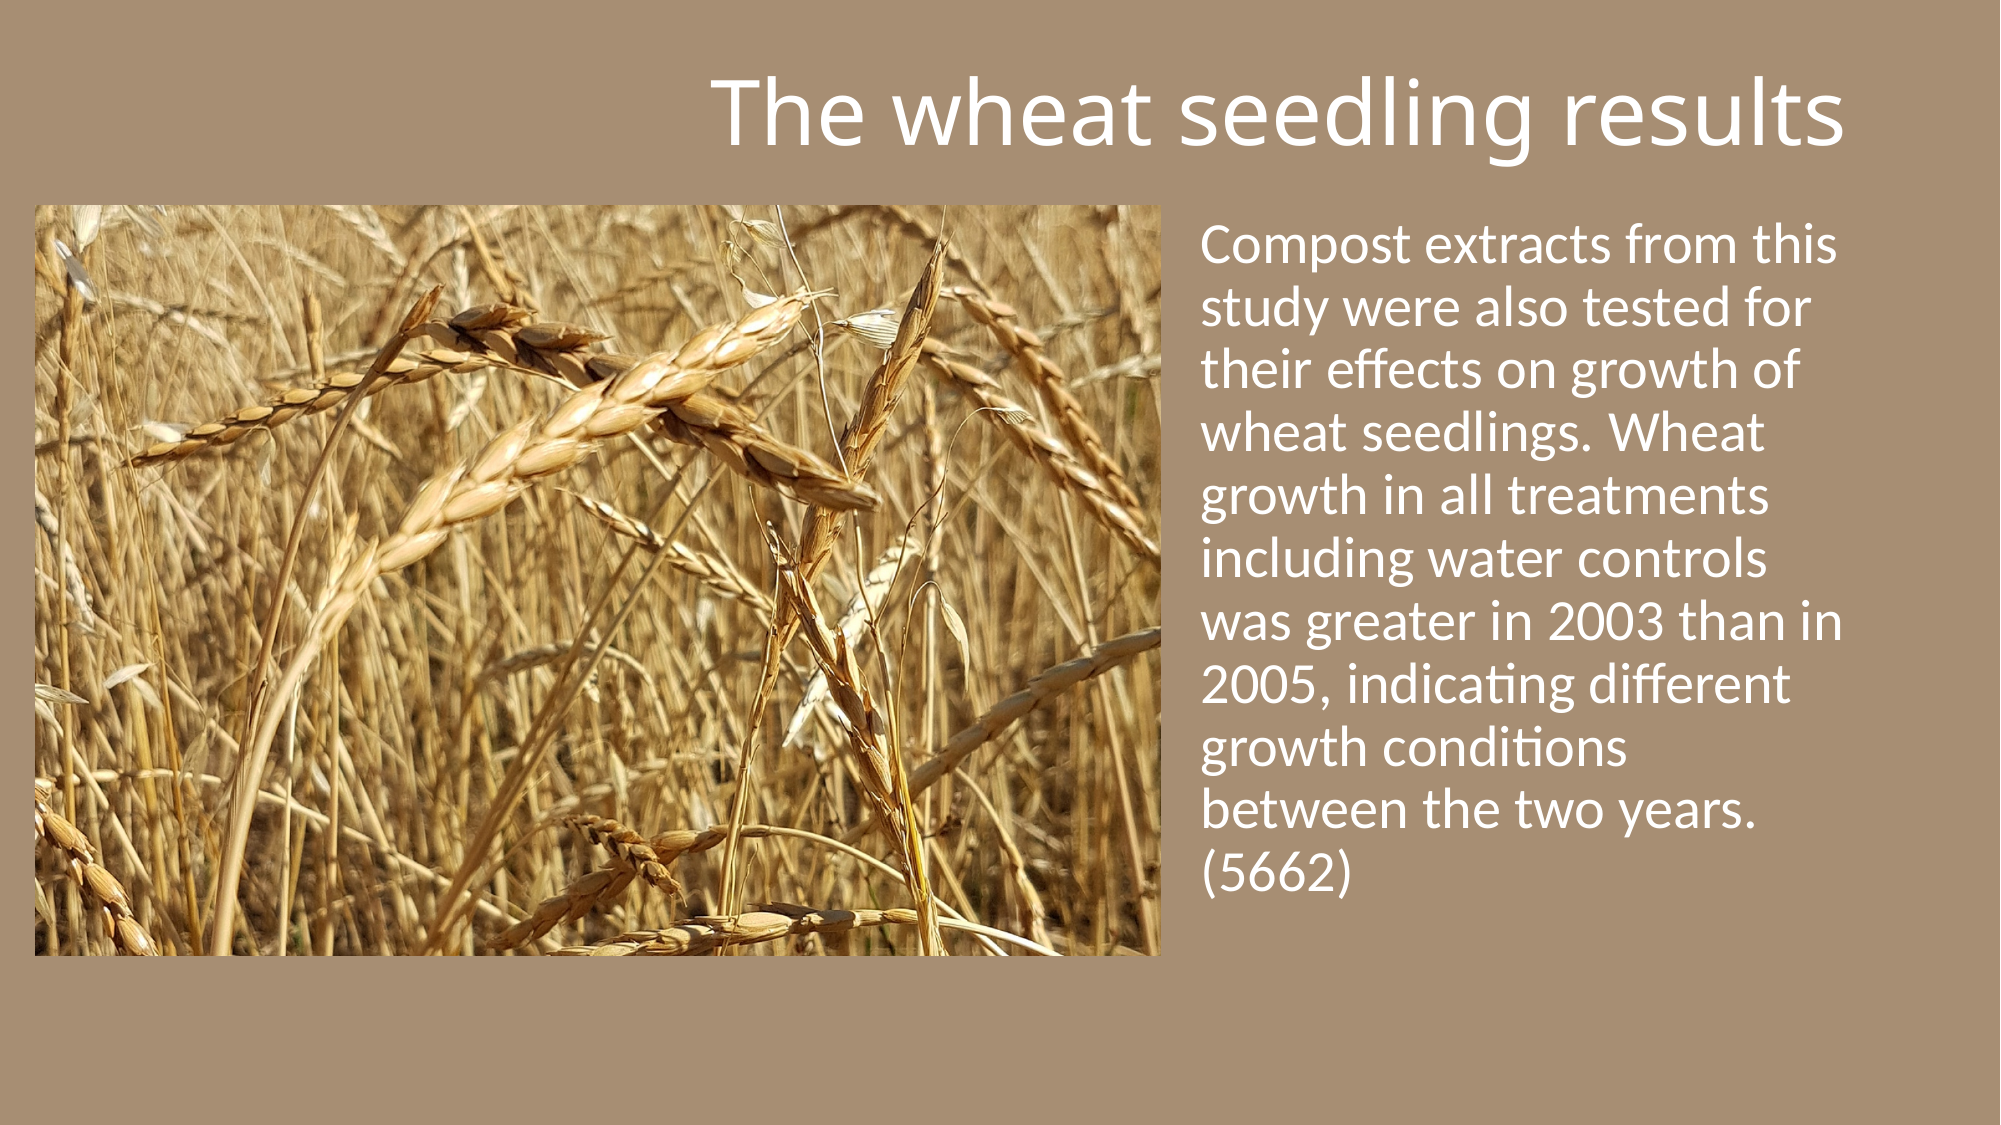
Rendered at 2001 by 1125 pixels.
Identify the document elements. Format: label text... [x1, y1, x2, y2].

list Compost extracts from this study were also tested for their effects on growth of wheat seedlings. Wheat growth in all treatments including water controls was greater in 2003 than in 2005, indicating different growth conditions between the two years. (5662) [1185, 205, 1863, 920]
title The wheat seedling results [137, 59, 1863, 174]
picture [35, 205, 1161, 956]
